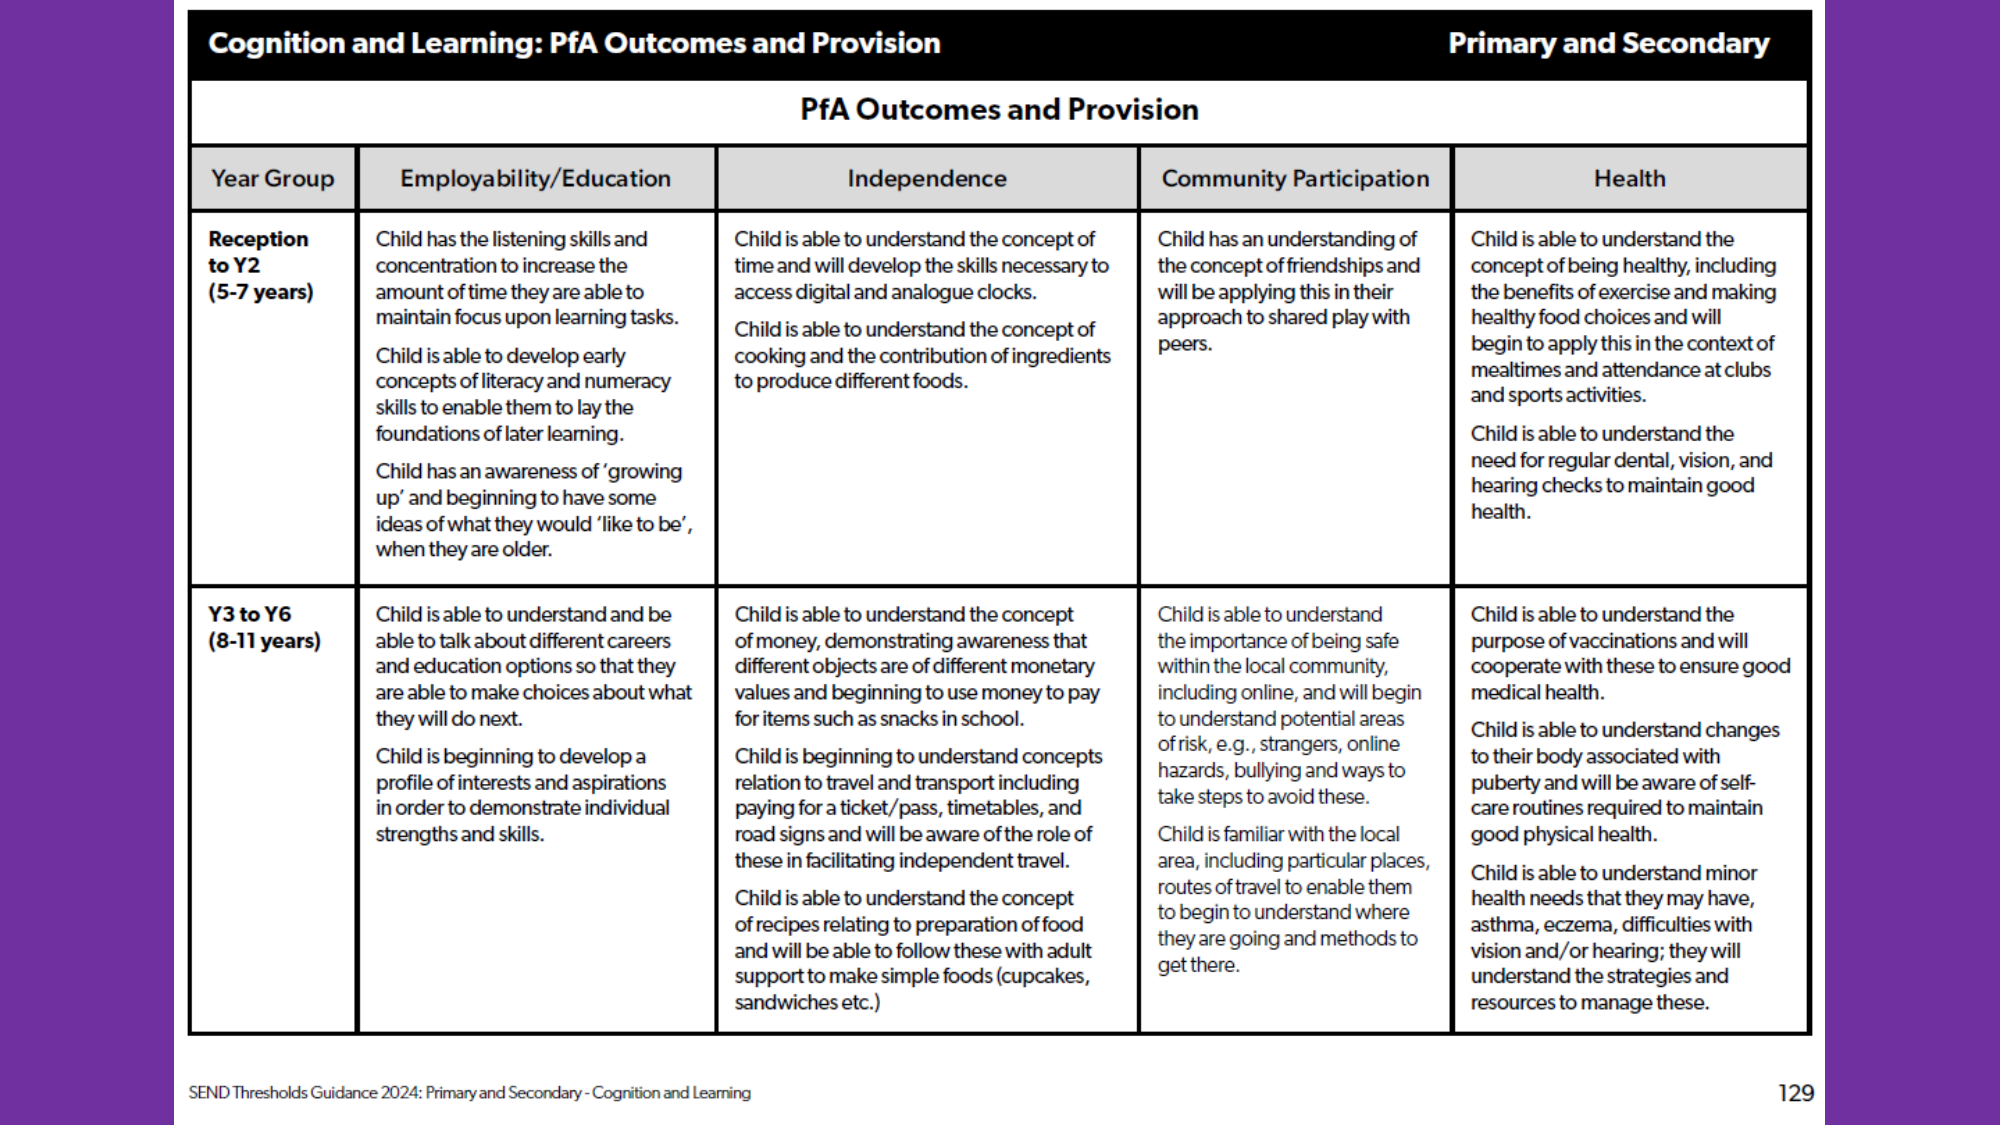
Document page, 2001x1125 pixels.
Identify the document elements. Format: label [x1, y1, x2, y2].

picture [174, 0, 1825, 1125]
